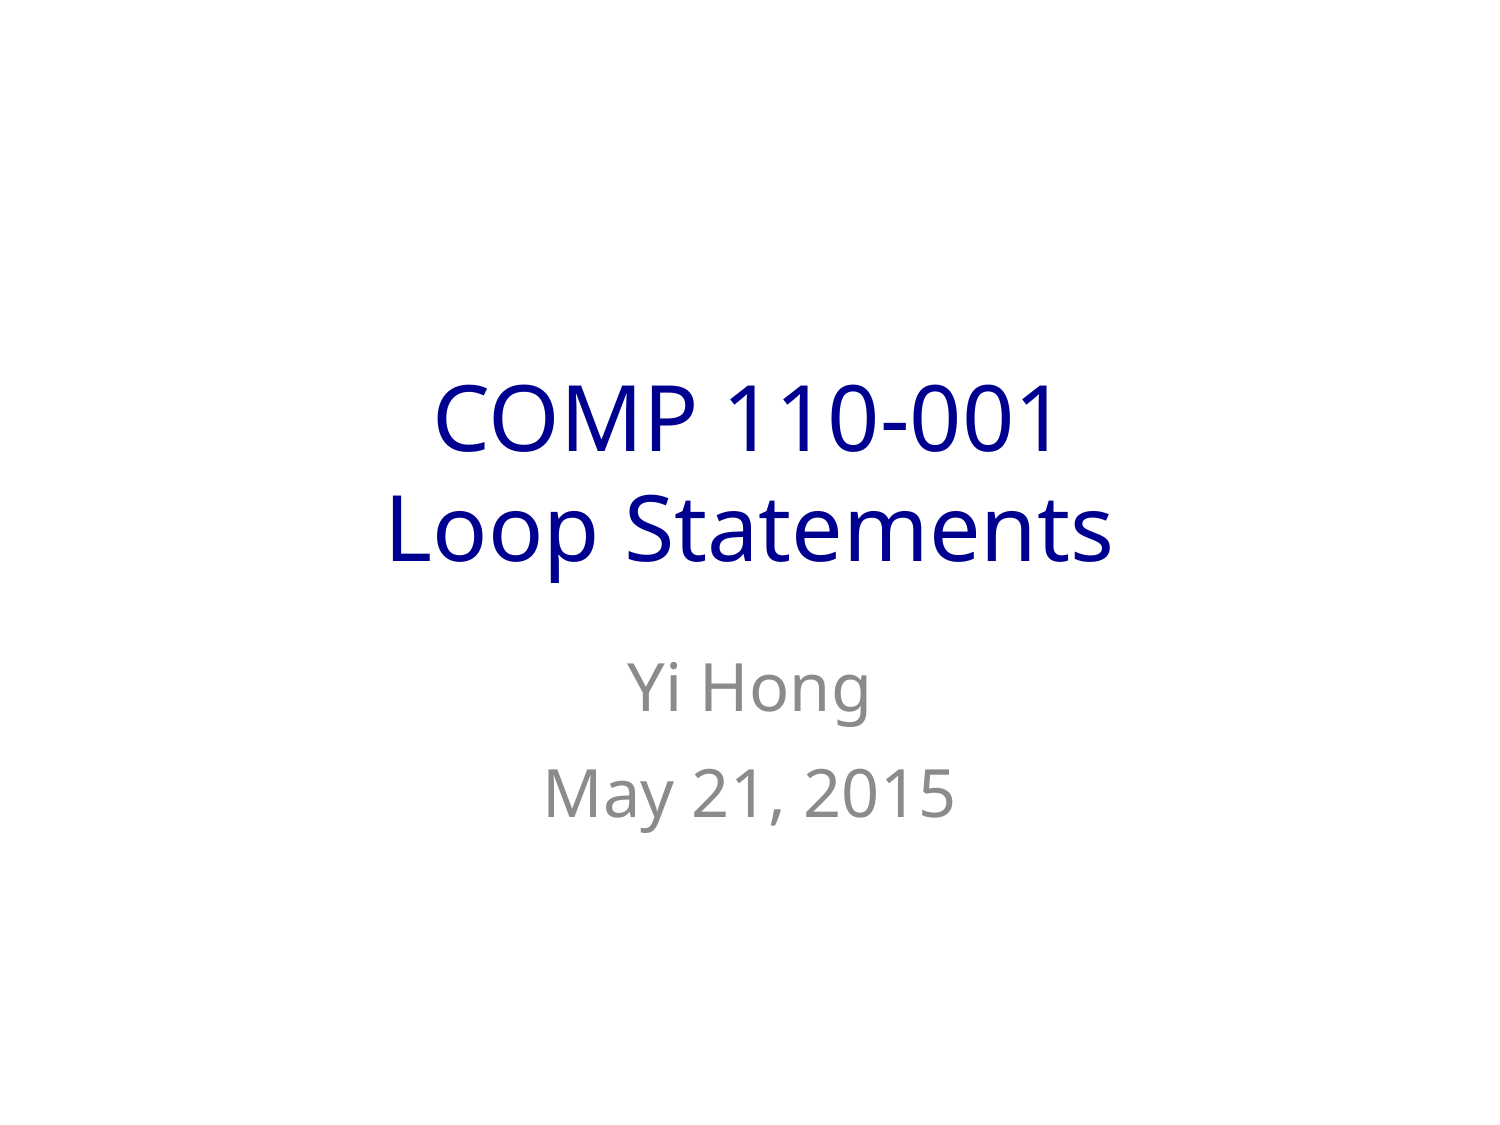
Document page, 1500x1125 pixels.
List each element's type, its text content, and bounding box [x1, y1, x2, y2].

subtitle Yi Hong May 21, 2015 [225, 637, 1275, 925]
title COMP 110-001 Loop Statements [112, 349, 1388, 591]
